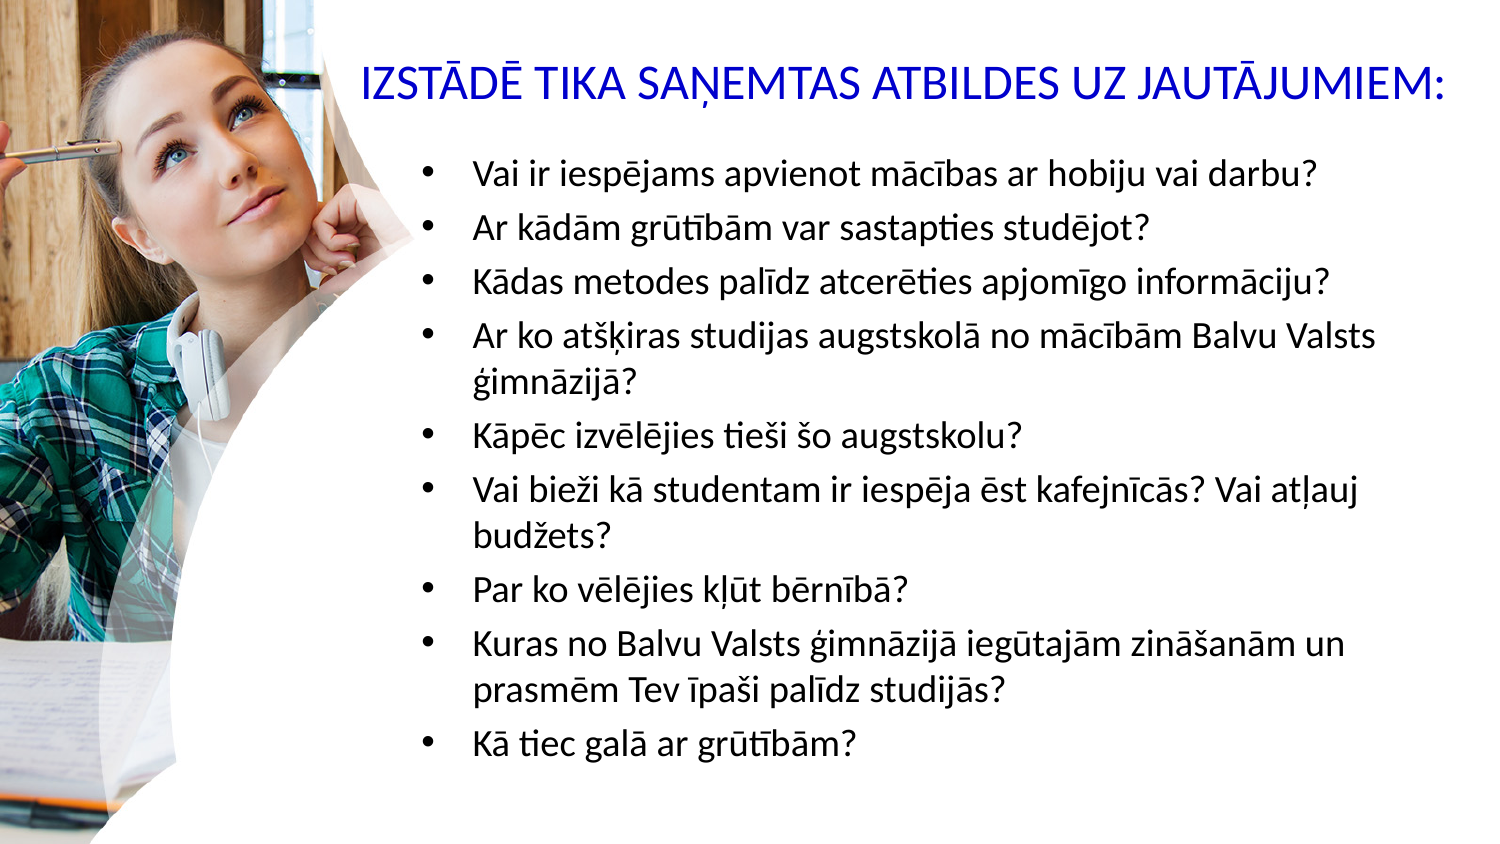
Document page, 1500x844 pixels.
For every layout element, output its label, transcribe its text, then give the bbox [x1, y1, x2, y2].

list Vai ir iespējams apvienot mācības ar hobiju vai darbu? Ar kādām grūtībām var sastapties studējot? Kādas metodes palīdz atcerēties apjomīgo informāciju? Ar ko atšķiras studijas augstskolā no mācībām Balvu Valsts ģimnāzijā? Kāpēc izvēlējies tieši šo augstskolu? Vai bieži kā studentam ir iespēja ēst kafejnīcās? Vai atļauj budžets? Par ko vēlējies kļūt bērnībā? Kuras no Balvu Valsts ģimnāzijā iegūtajām zināšanām un prasmēm Tev īpaši palīdz studijās? Kā tiec galā ar grūtībām? [406, 140, 1424, 778]
picture [0, 0, 1500, 844]
title IZSTĀDĒ TIKA SAŅEMTAS ATBILDES UZ JAUTĀJUMIEM: [345, 27, 1476, 133]
